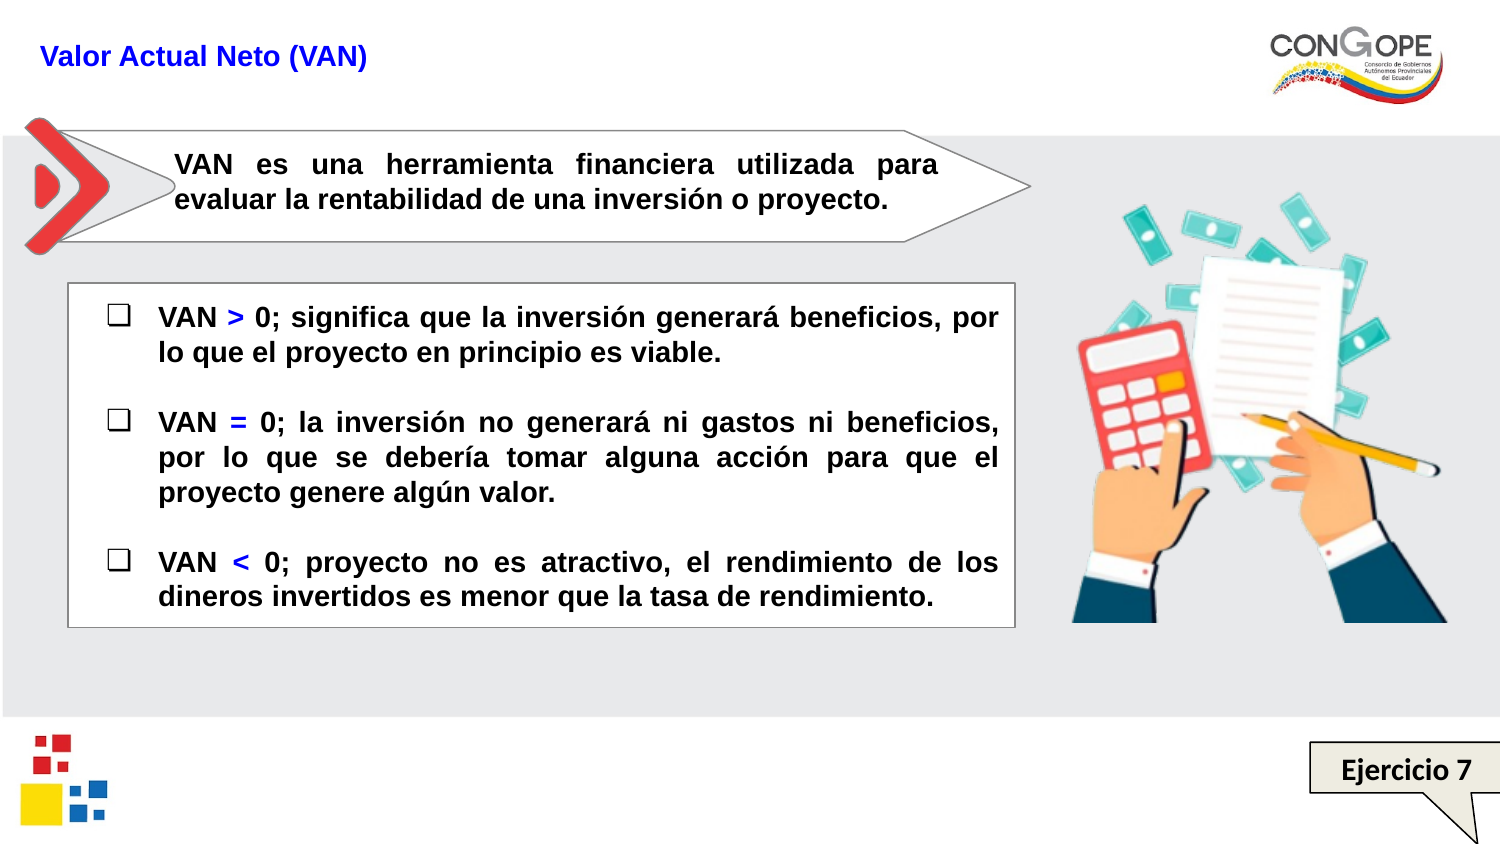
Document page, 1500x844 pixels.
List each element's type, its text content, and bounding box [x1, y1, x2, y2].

text_box Ejercicio 7 [1310, 742, 1500, 844]
table_header Valor Actual Neto (VAN) [25, 25, 439, 88]
picture [1472, 793, 1500, 844]
picture [0, 0, 1500, 844]
text_box VAN > 0; significa que la inversión generará beneficios, por lo que el proyecto en principio es viable. VAN = 0; la inversión no generará ni gastos ni beneficios, por lo que se debería tomar alguna acción para que el proyecto genere algún valor. VAN < 0; proyecto no es atractivo, el rendimiento de los dineros invertidos es menor que la tasa de rendimiento. [68, 283, 1015, 628]
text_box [24, 117, 1031, 255]
